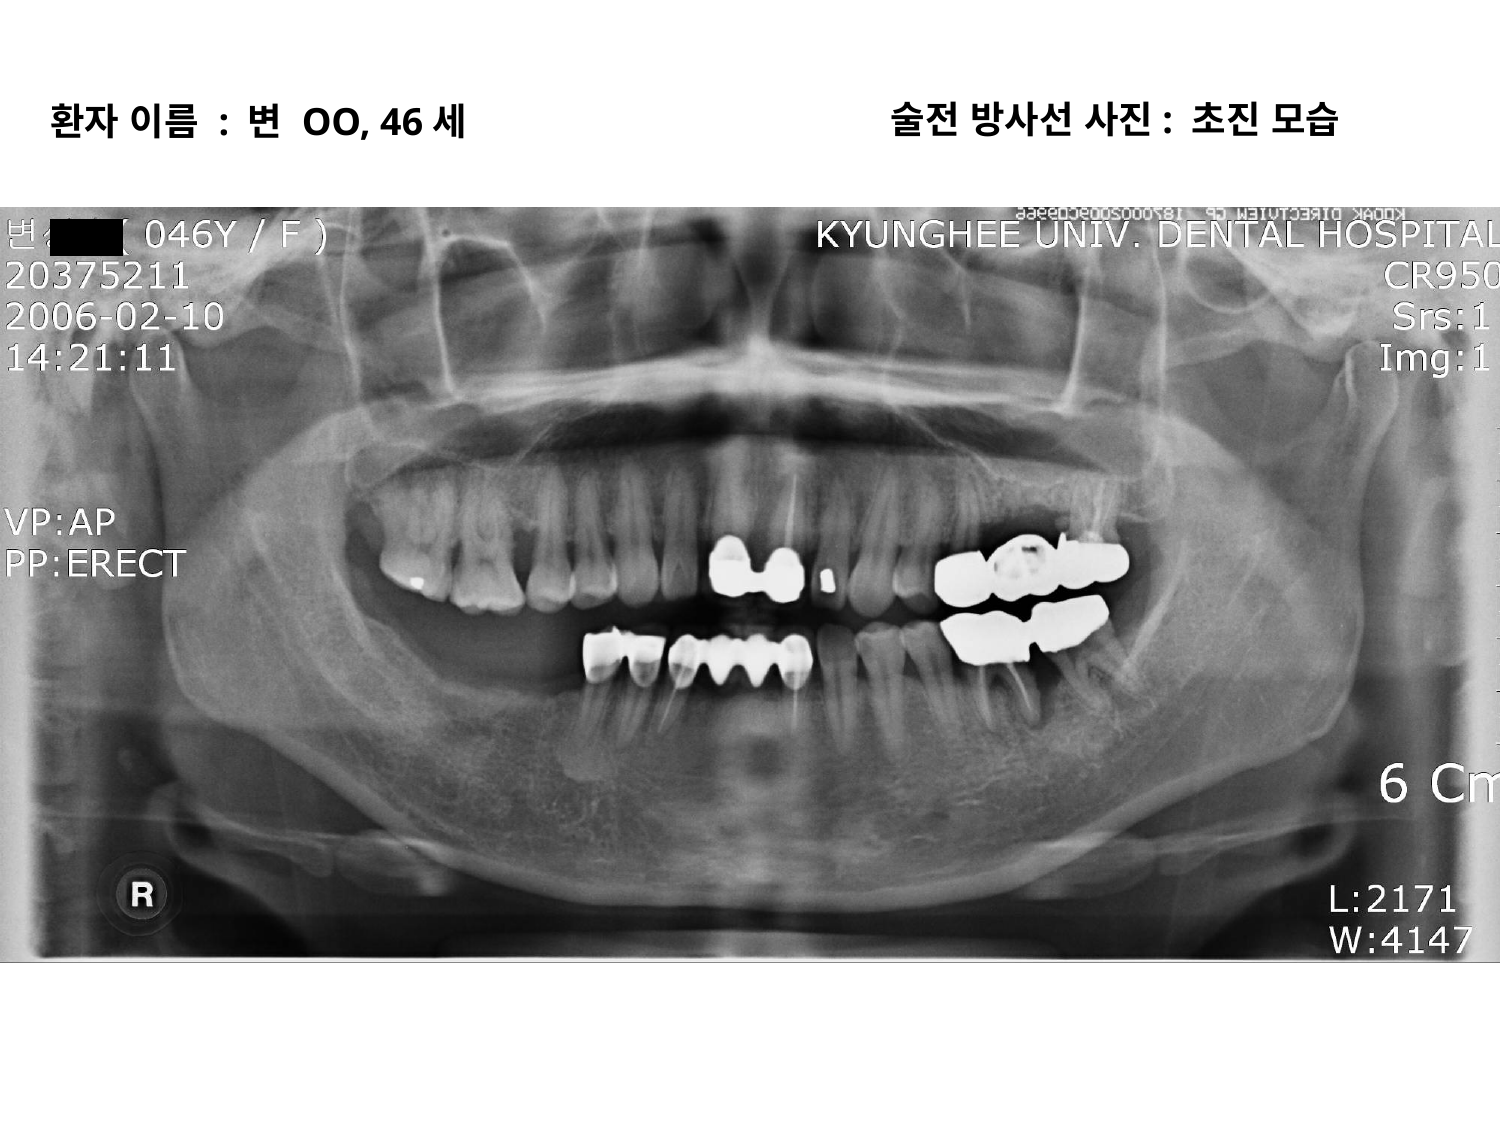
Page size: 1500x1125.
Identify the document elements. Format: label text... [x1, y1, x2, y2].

text_box 환자 이름 : 변 OO, 46세 [35, 90, 482, 150]
text_box 술전 방사선 사진: 초진 모습 [876, 88, 1356, 149]
picture [0, 207, 1500, 963]
